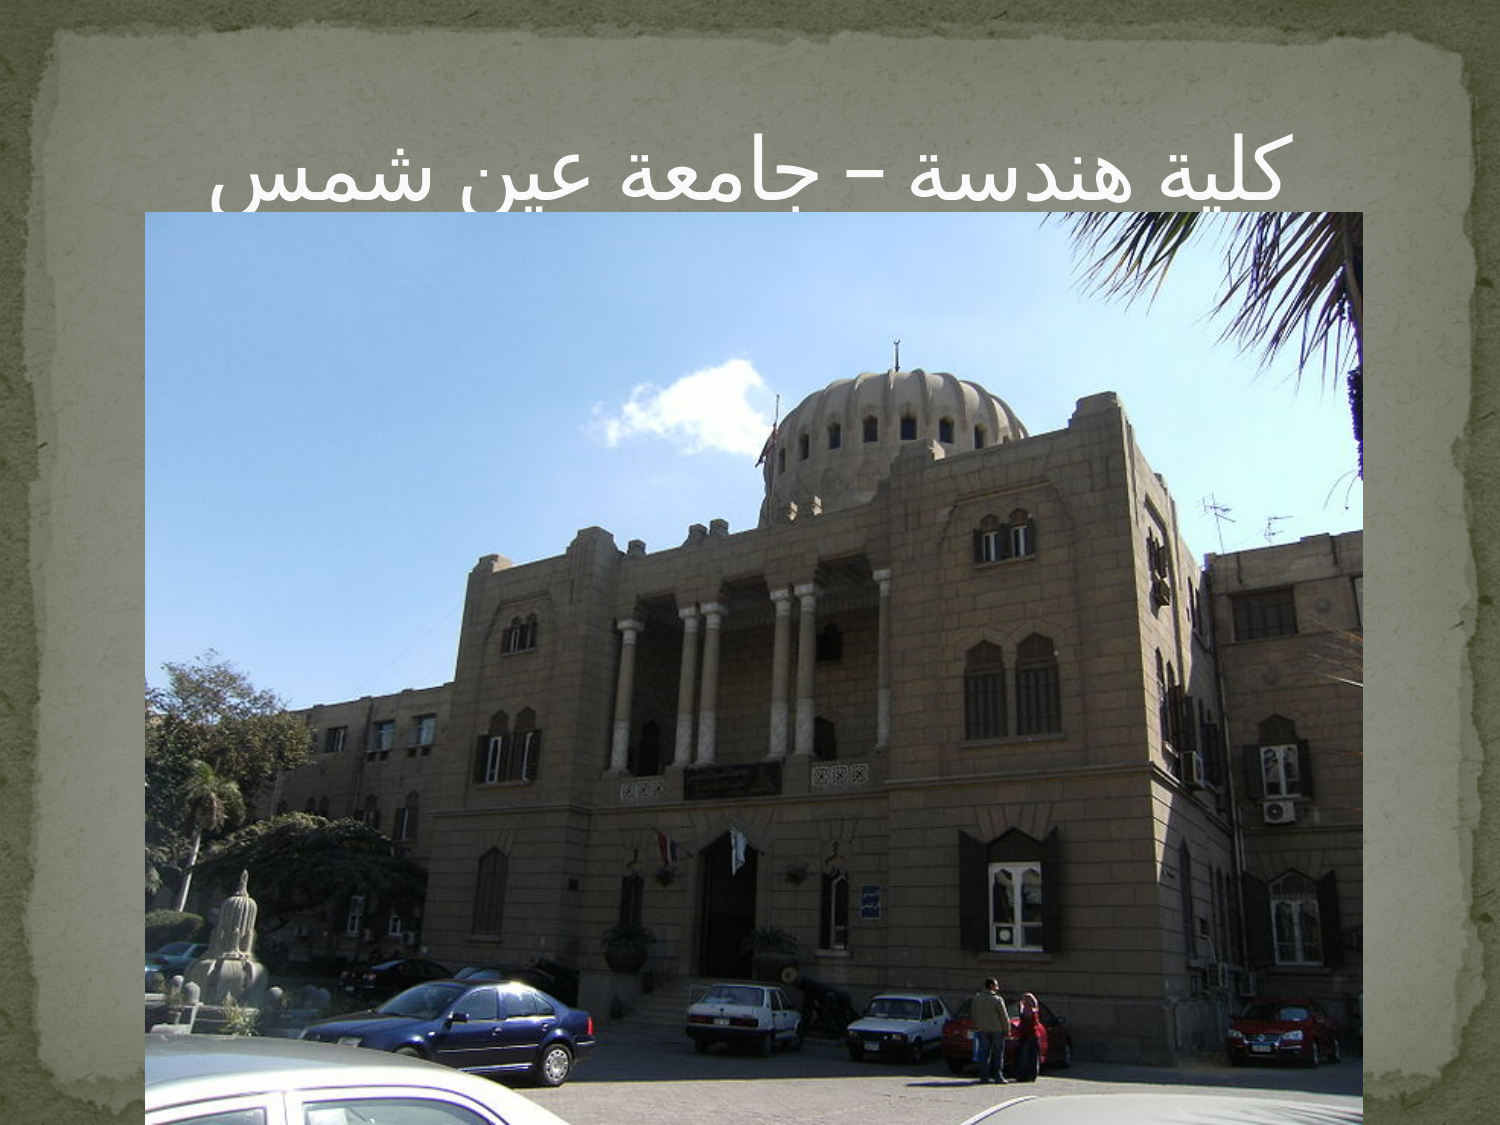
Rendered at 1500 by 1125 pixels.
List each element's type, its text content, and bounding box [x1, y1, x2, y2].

picture [145, 212, 1363, 1125]
title كلية هندسة – جامعة عين شمس [74, 24, 1425, 225]
